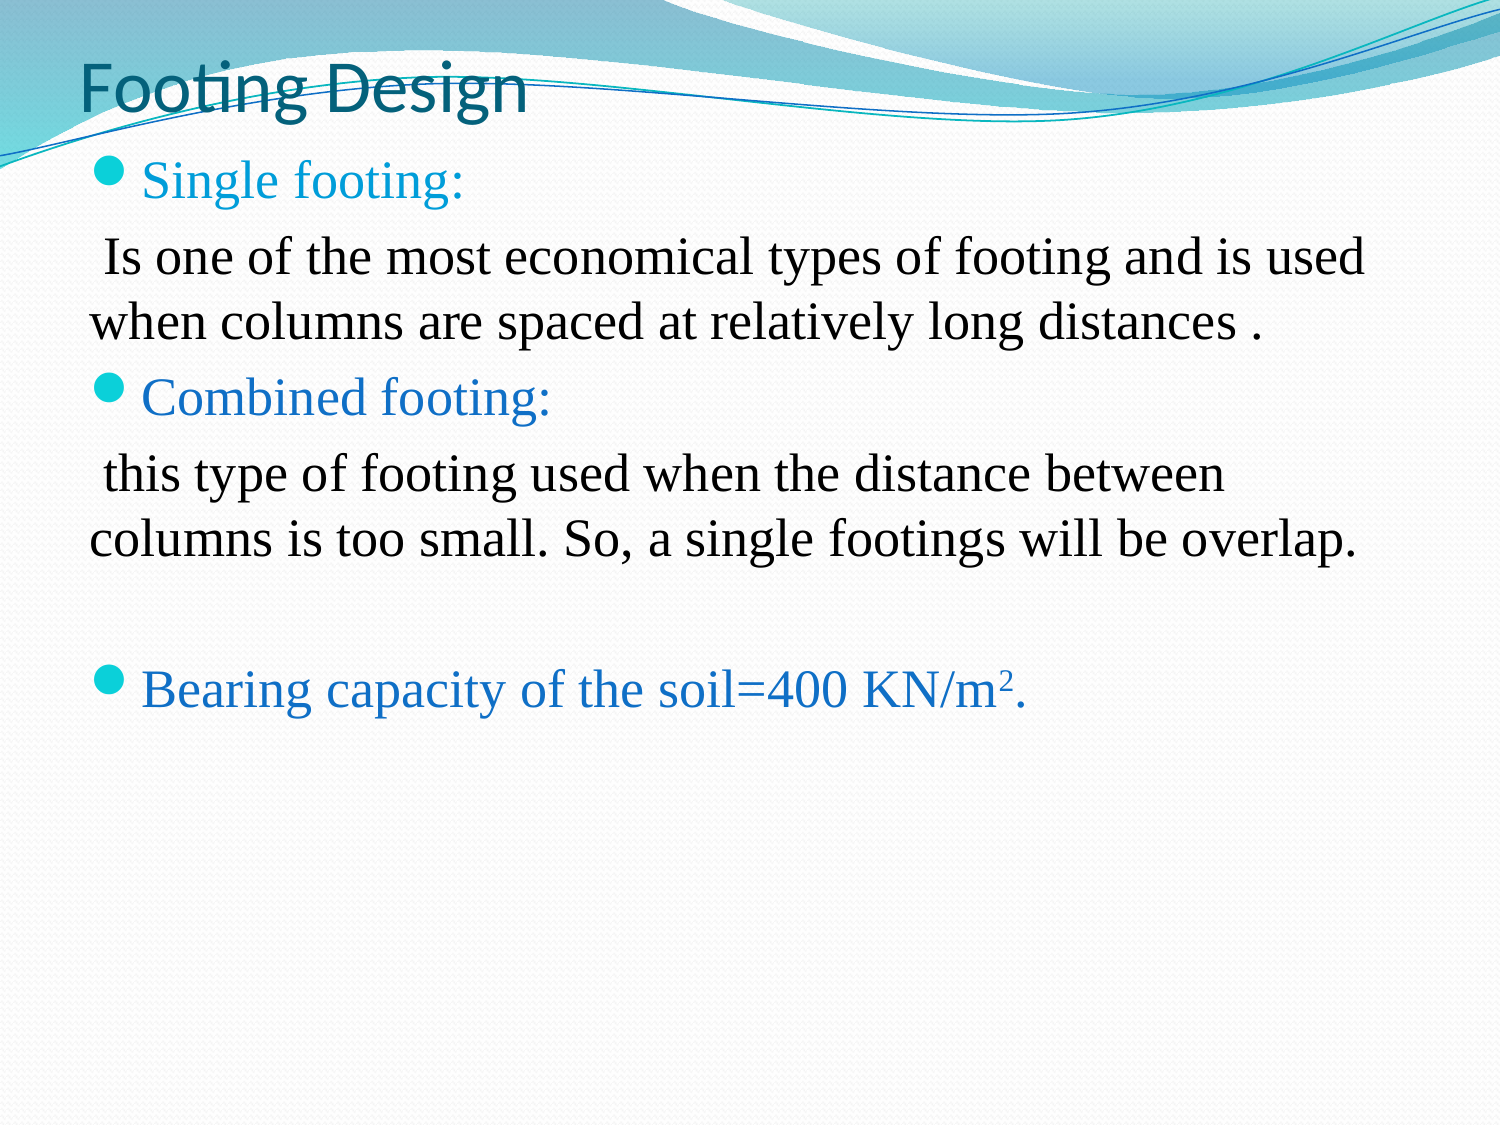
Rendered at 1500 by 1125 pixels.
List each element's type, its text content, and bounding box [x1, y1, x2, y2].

title Footing Design [62, 37, 1413, 128]
list Single footing: Is one of the most economical types of footing and is used when columns are spaced at relatively long distances . Combined footing: this type of footing used when the distance between columns is too small. So, a single footings will be overlap. Bearing capacity of the soil=400 KN/m2. [75, 137, 1425, 1038]
